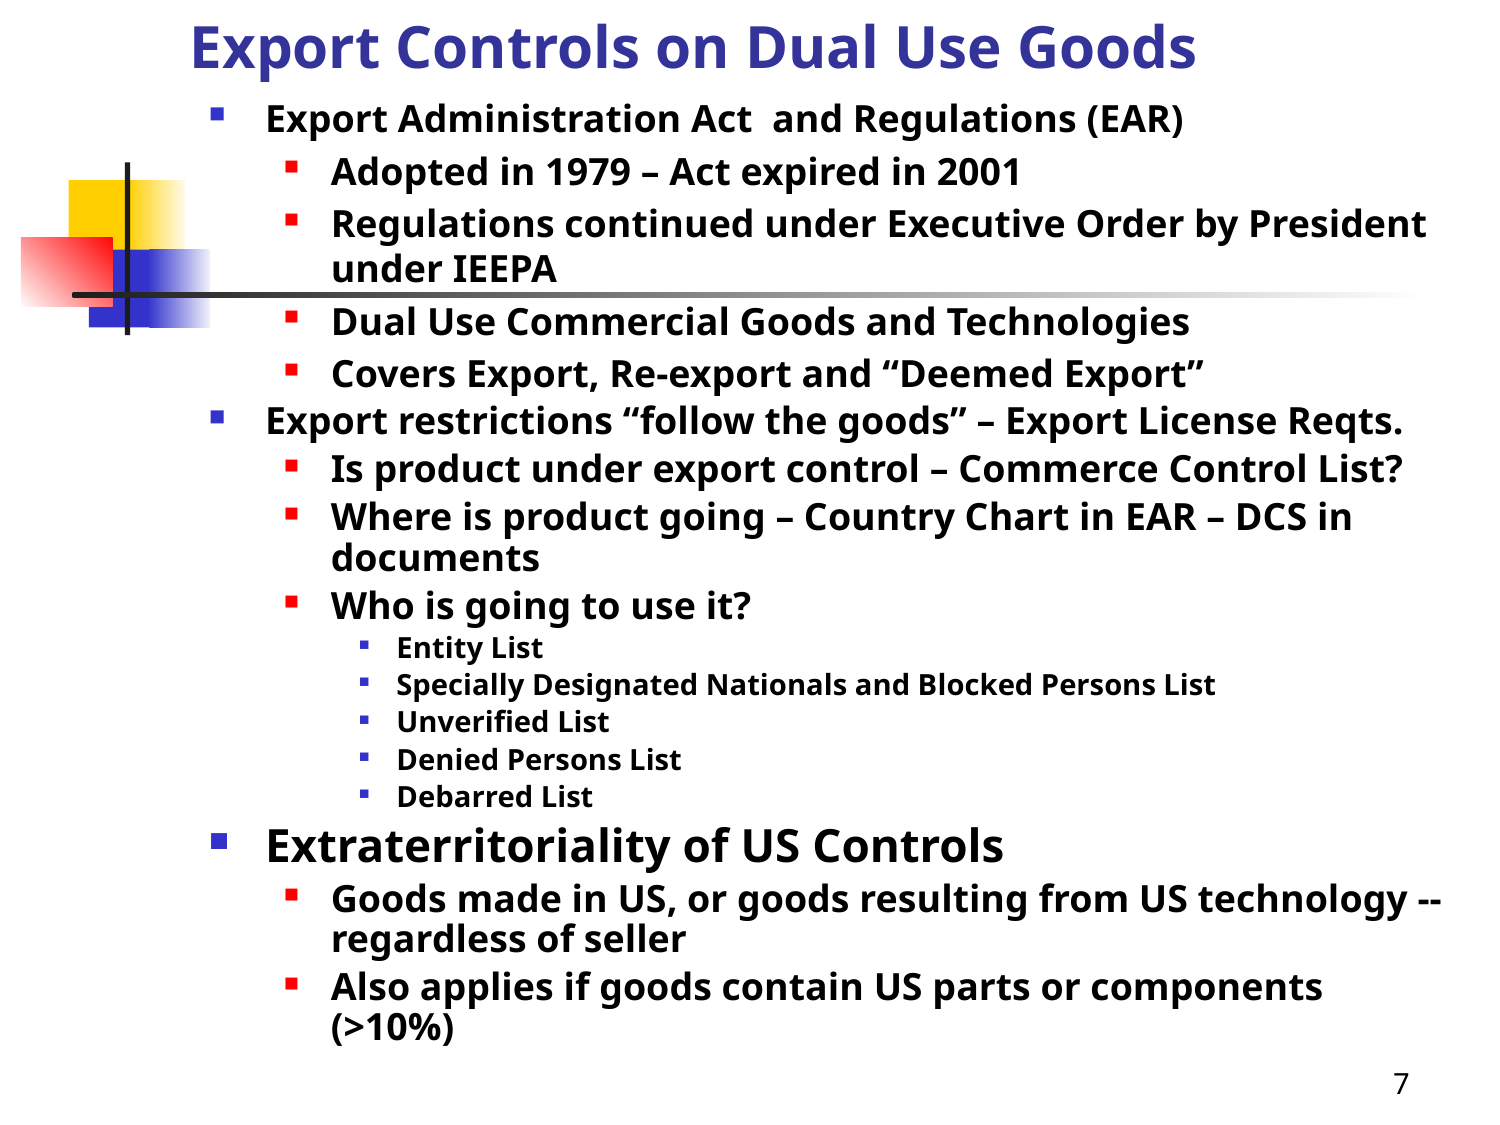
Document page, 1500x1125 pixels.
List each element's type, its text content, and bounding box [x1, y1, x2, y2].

title Export Controls on Dual Use Goods [174, 0, 1454, 88]
slide_number 7 [1112, 1037, 1426, 1113]
list Export Administration Act and Regulations (EAR) Adopted in 1979 – Act expired in 2001 Regulations continued under Executive Order by President under IEEPA Dual Use Commercial Goods and Technologies Covers Export, Re-export and “Deemed Export” Export restrictions “follow the goods” – Export License Reqts. Is product under export control – Commerce Control List? Where is product going – Country Chart in EAR – DCS in documents Who is going to use it? Entity List Specially Designated Nationals and Blocked Persons List Unverified List Denied Persons List Debarred List Extraterritoriality of US Controls Goods made in US, or goods resulting from US technology -- regardless of seller Also applies if goods contain US parts or components (>10%) [193, 87, 1470, 1007]
